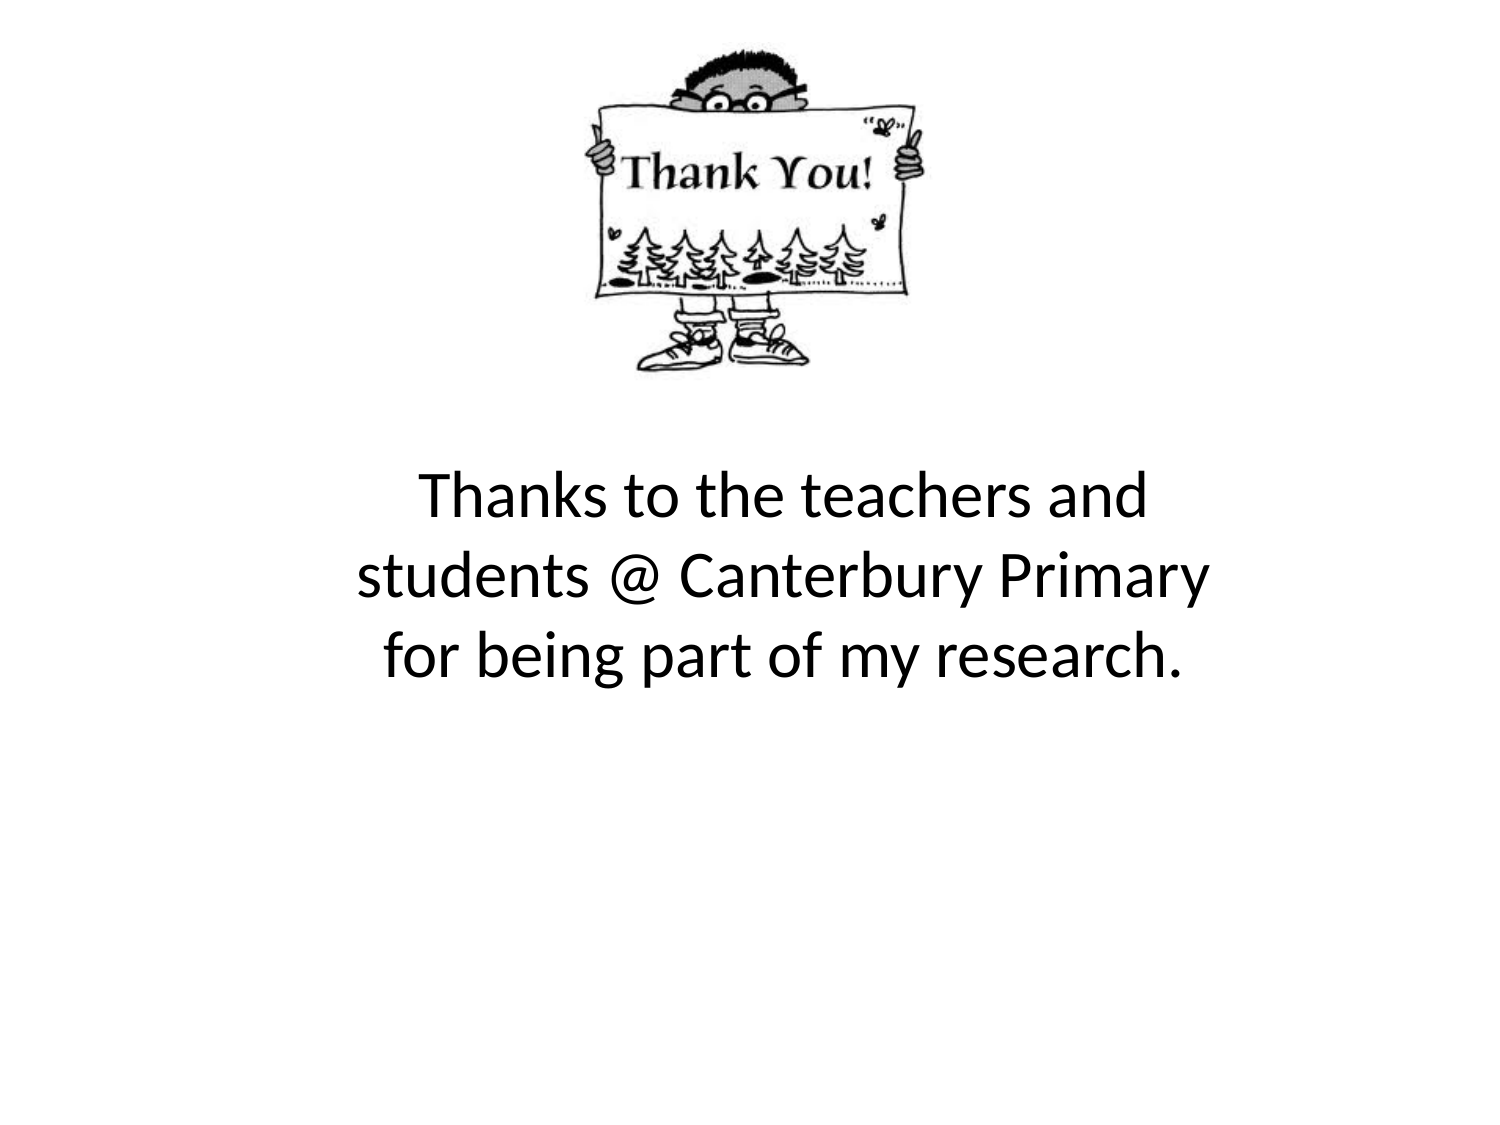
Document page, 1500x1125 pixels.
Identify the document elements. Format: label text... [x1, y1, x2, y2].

picture [572, 42, 933, 386]
list Thanks to the teachers and students @ Canterbury Primary for being part of my research. [242, 349, 1270, 1005]
